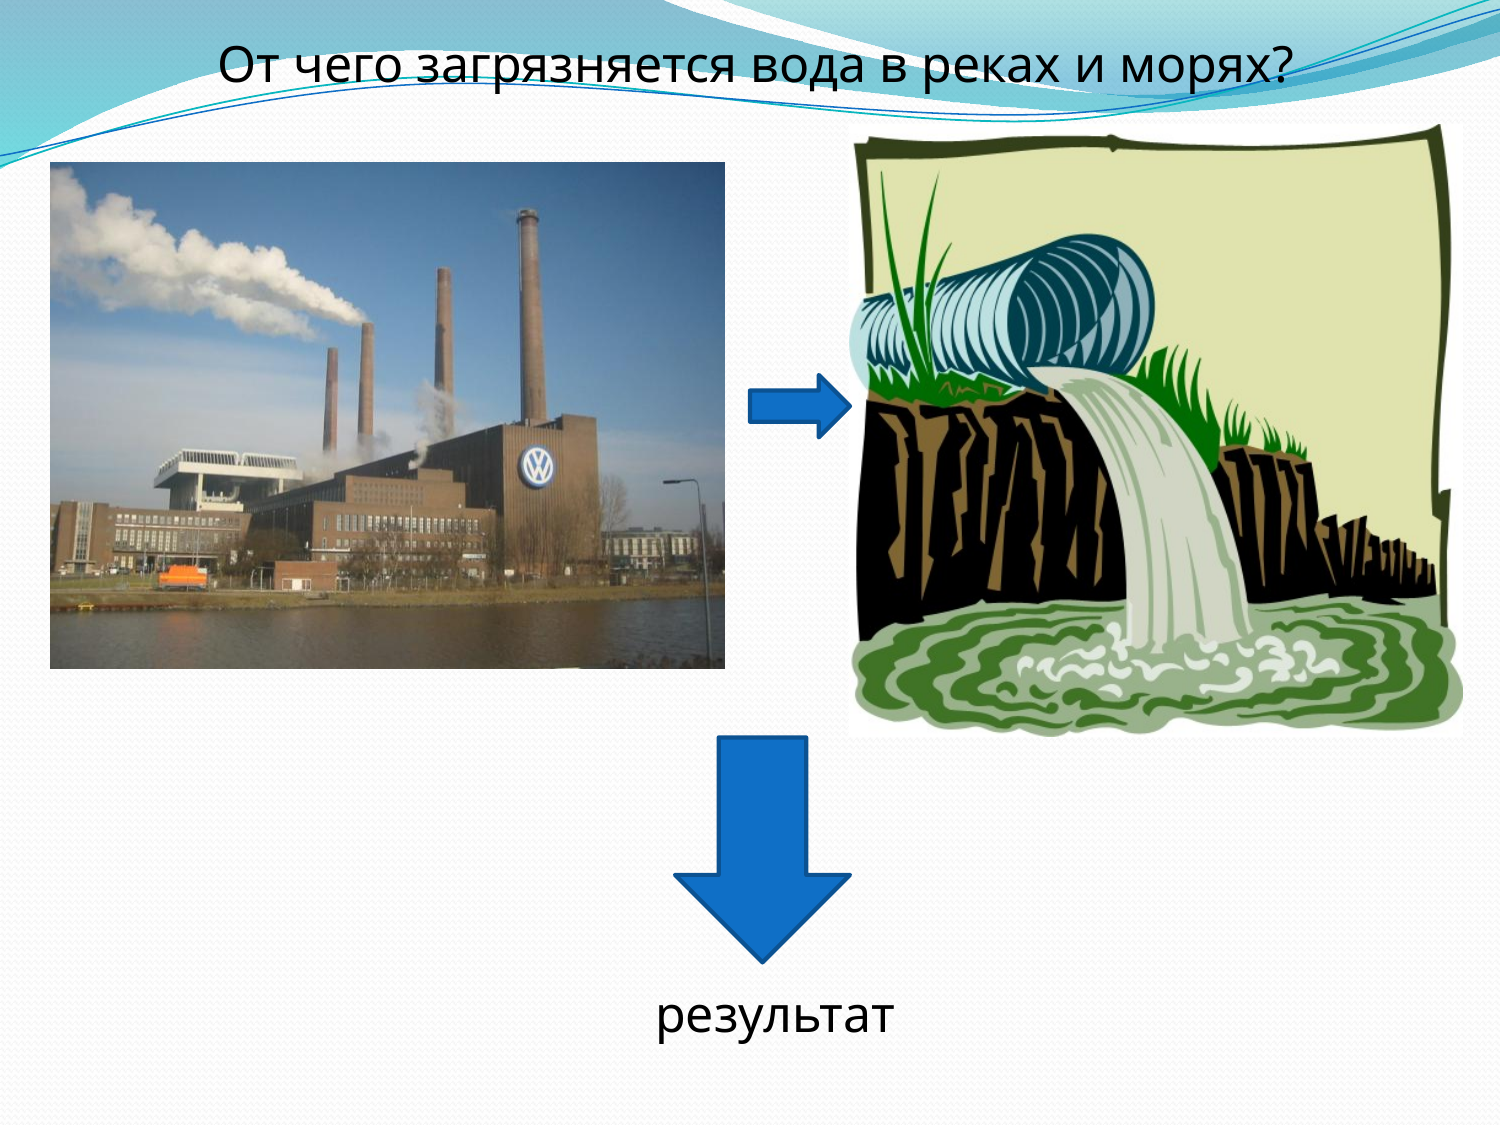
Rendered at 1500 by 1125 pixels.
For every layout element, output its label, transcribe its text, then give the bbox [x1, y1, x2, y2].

text_box [673, 735, 852, 965]
text_box [747, 373, 842, 440]
text_box результат [525, 974, 1025, 1050]
text_box От чего загрязняется вода в реках и морях? [150, 24, 1375, 100]
picture [849, 124, 1463, 737]
picture [49, 162, 726, 670]
